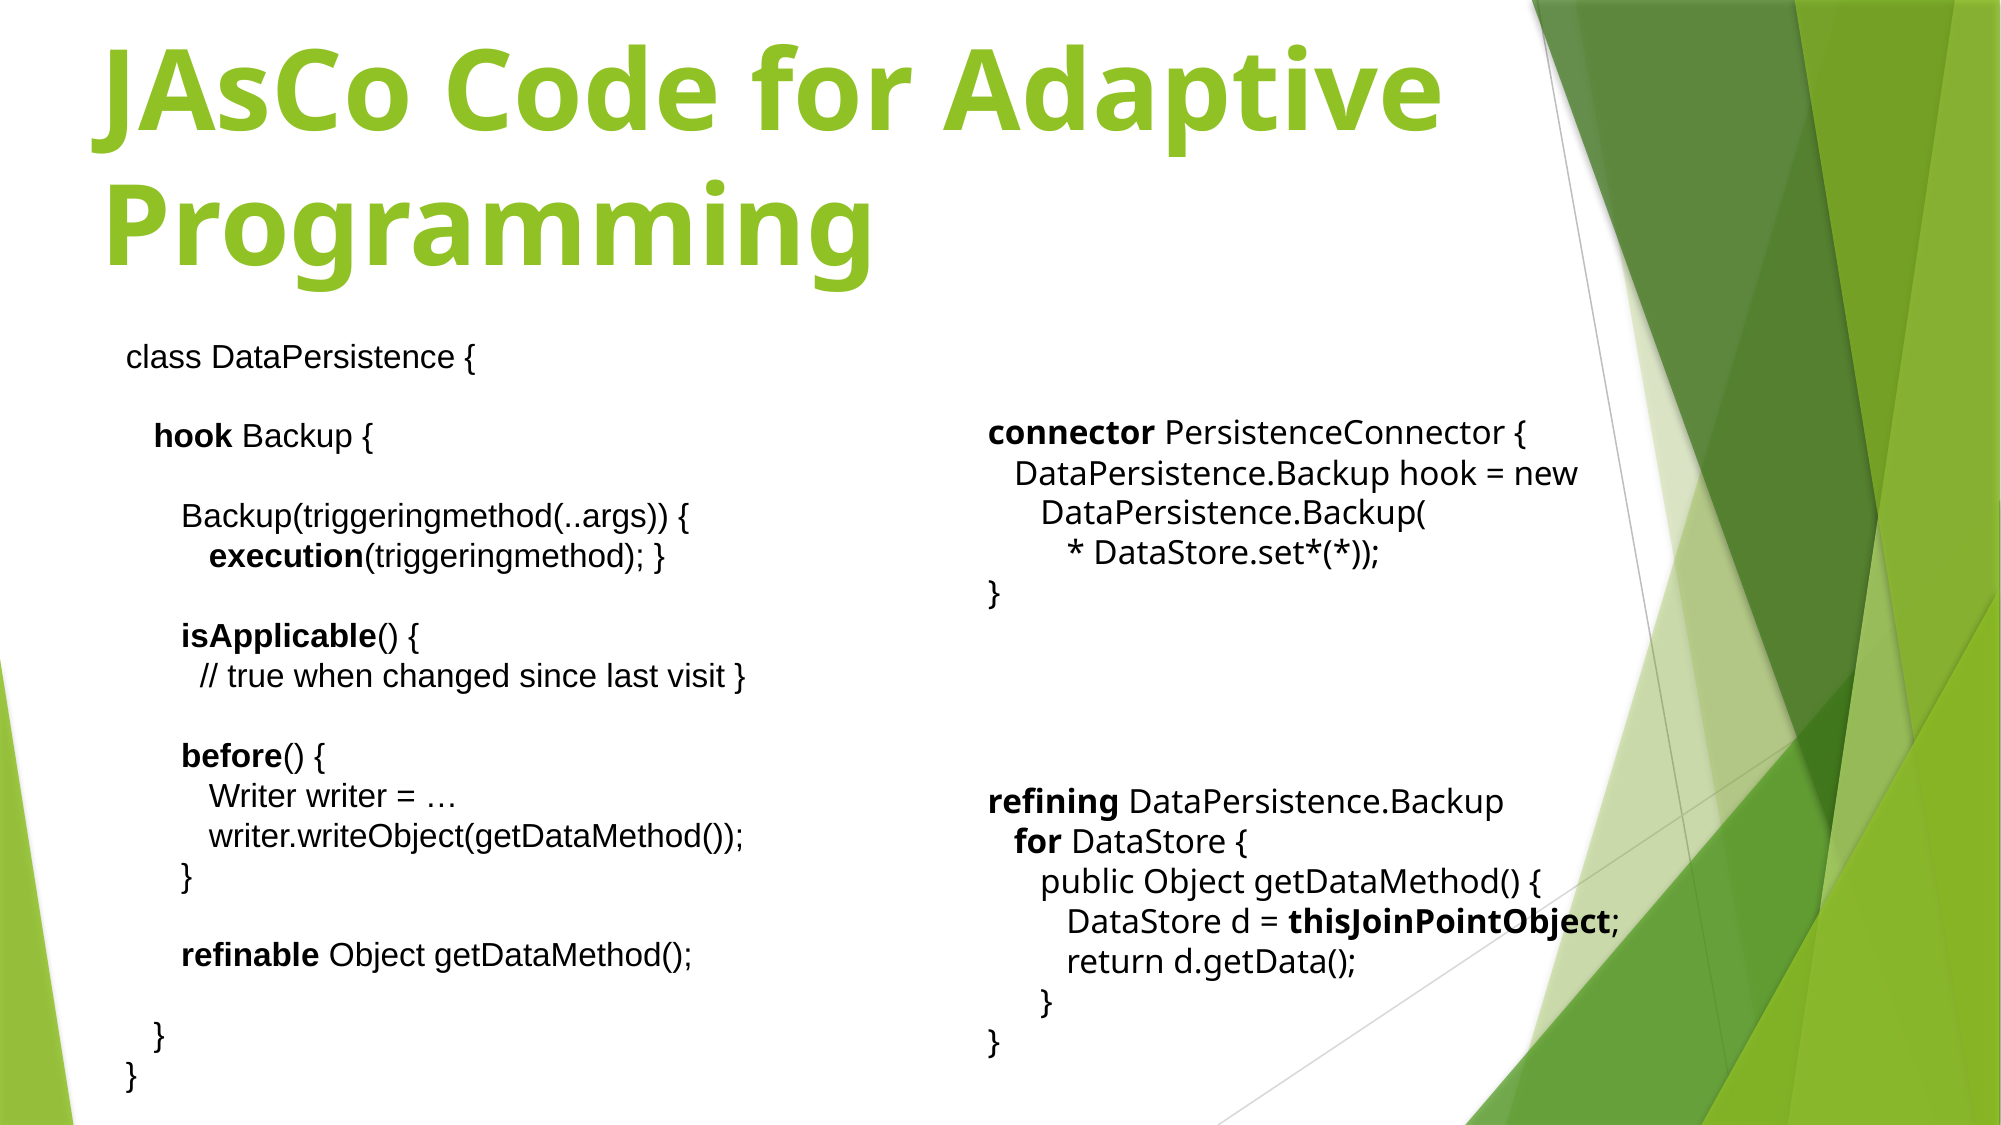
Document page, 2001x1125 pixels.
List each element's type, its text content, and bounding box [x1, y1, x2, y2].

text_box class DataPersistence { hook Backup { Backup(triggeringmethod(..args)) { execution(triggeringmethod); } isApplicable() { // true when changed since last visit } before() { Writer writer = … writer.writeObject(getDataMethod()); } refinable Object getDataMethod(); } } [111, 327, 827, 1101]
title JAsCo Code for Adaptive Programming [85, 10, 1497, 228]
text_box refining DataPersistence.Backup for DataStore { public Object getDataMethod() { DataStore d = thisJoinPointObject; return d.getData(); } } [972, 773, 1689, 1068]
text_box connector PersistenceConnector { DataPersistence.Backup hook = new DataPersistence.Backup( * DataStore.set*(*)); } [973, 404, 1611, 619]
